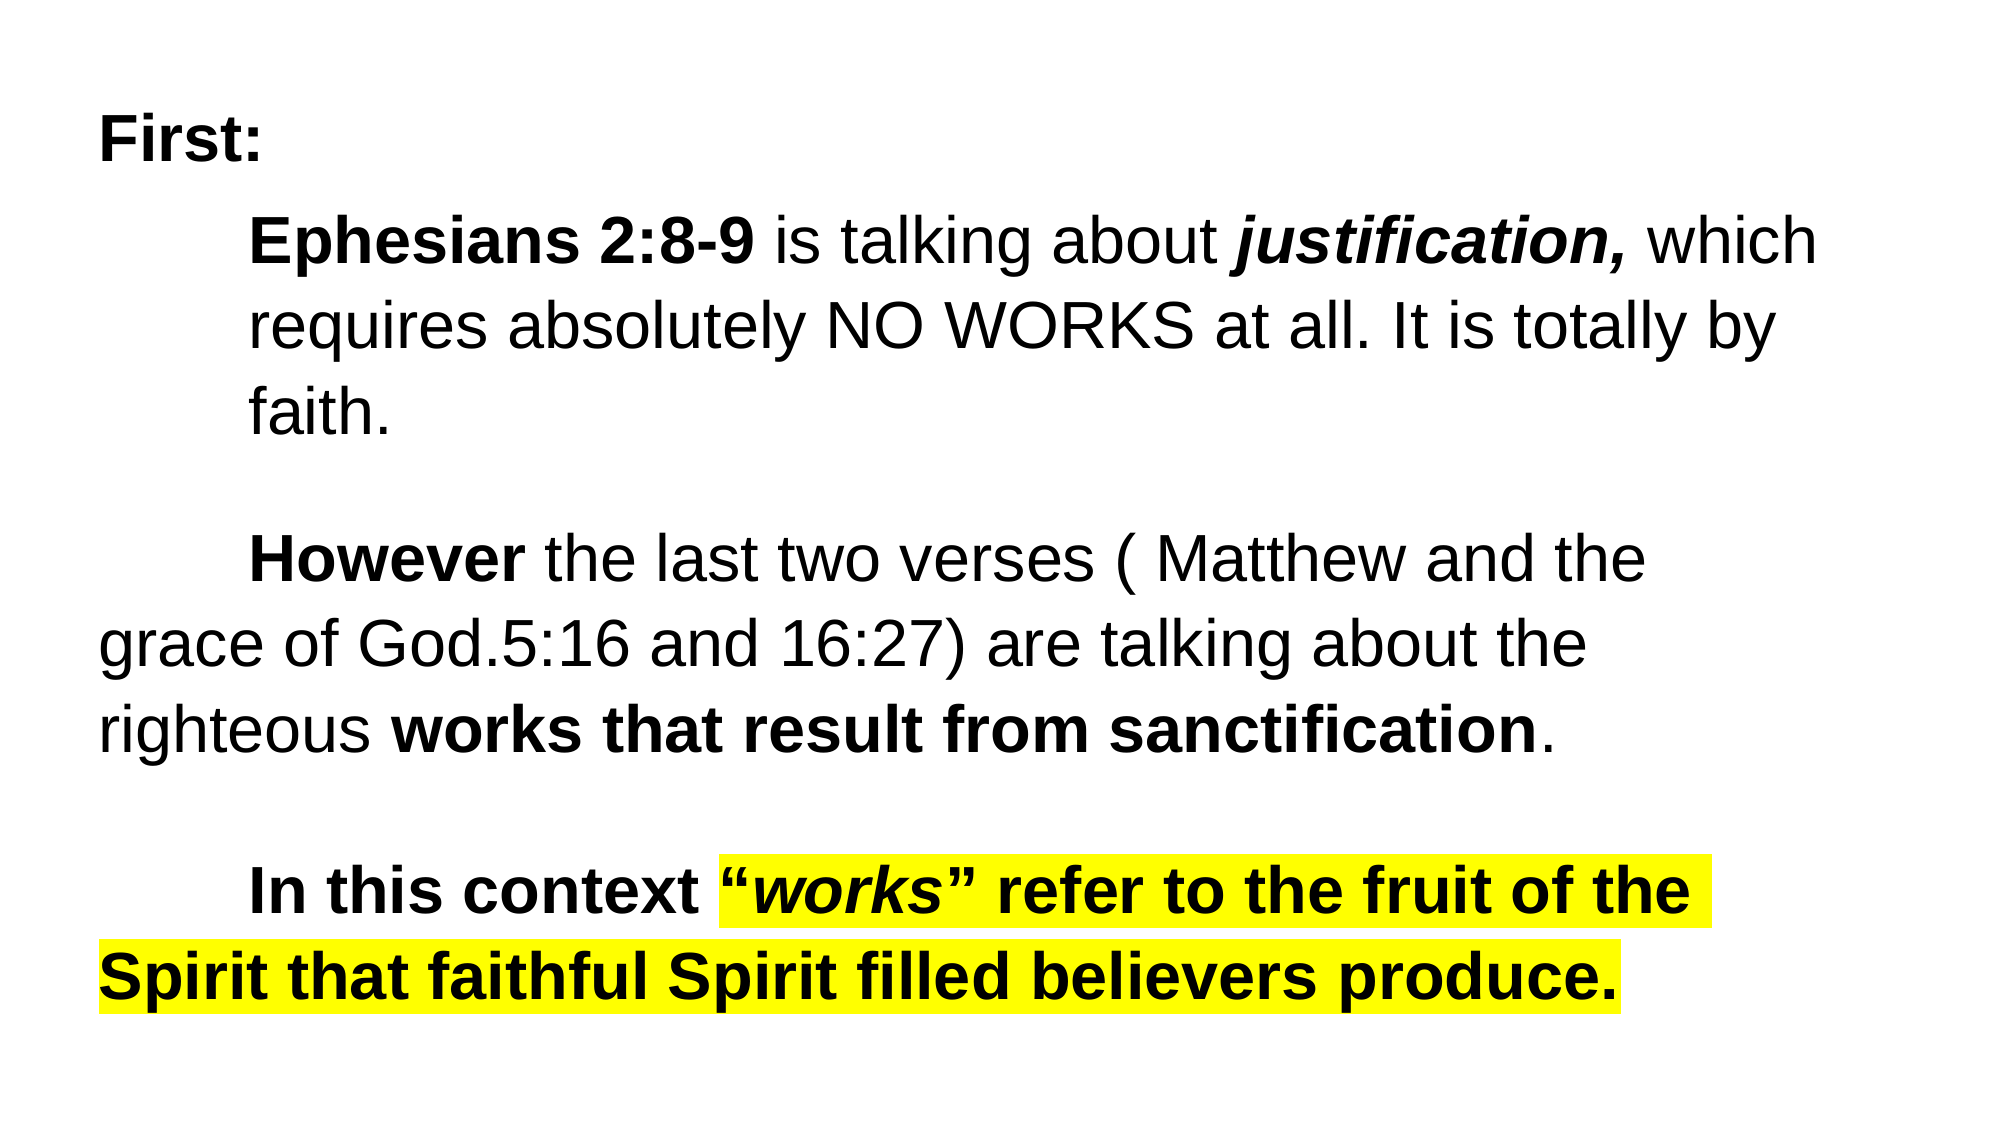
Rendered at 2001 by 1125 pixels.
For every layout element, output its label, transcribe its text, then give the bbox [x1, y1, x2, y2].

text_box First: Ephesians 2:8-9 is talking about justification, which requires absolutely NO WORKS at all. It is totally by faith. However the last two verses ( Matthew and the grace of God.5:16 and 16:27) are talking about the righteous works that result from sanctification. In this context “works” refer to the fruit of the Spirit that faithful Spirit filled believers produce. [83, 81, 1849, 1082]
